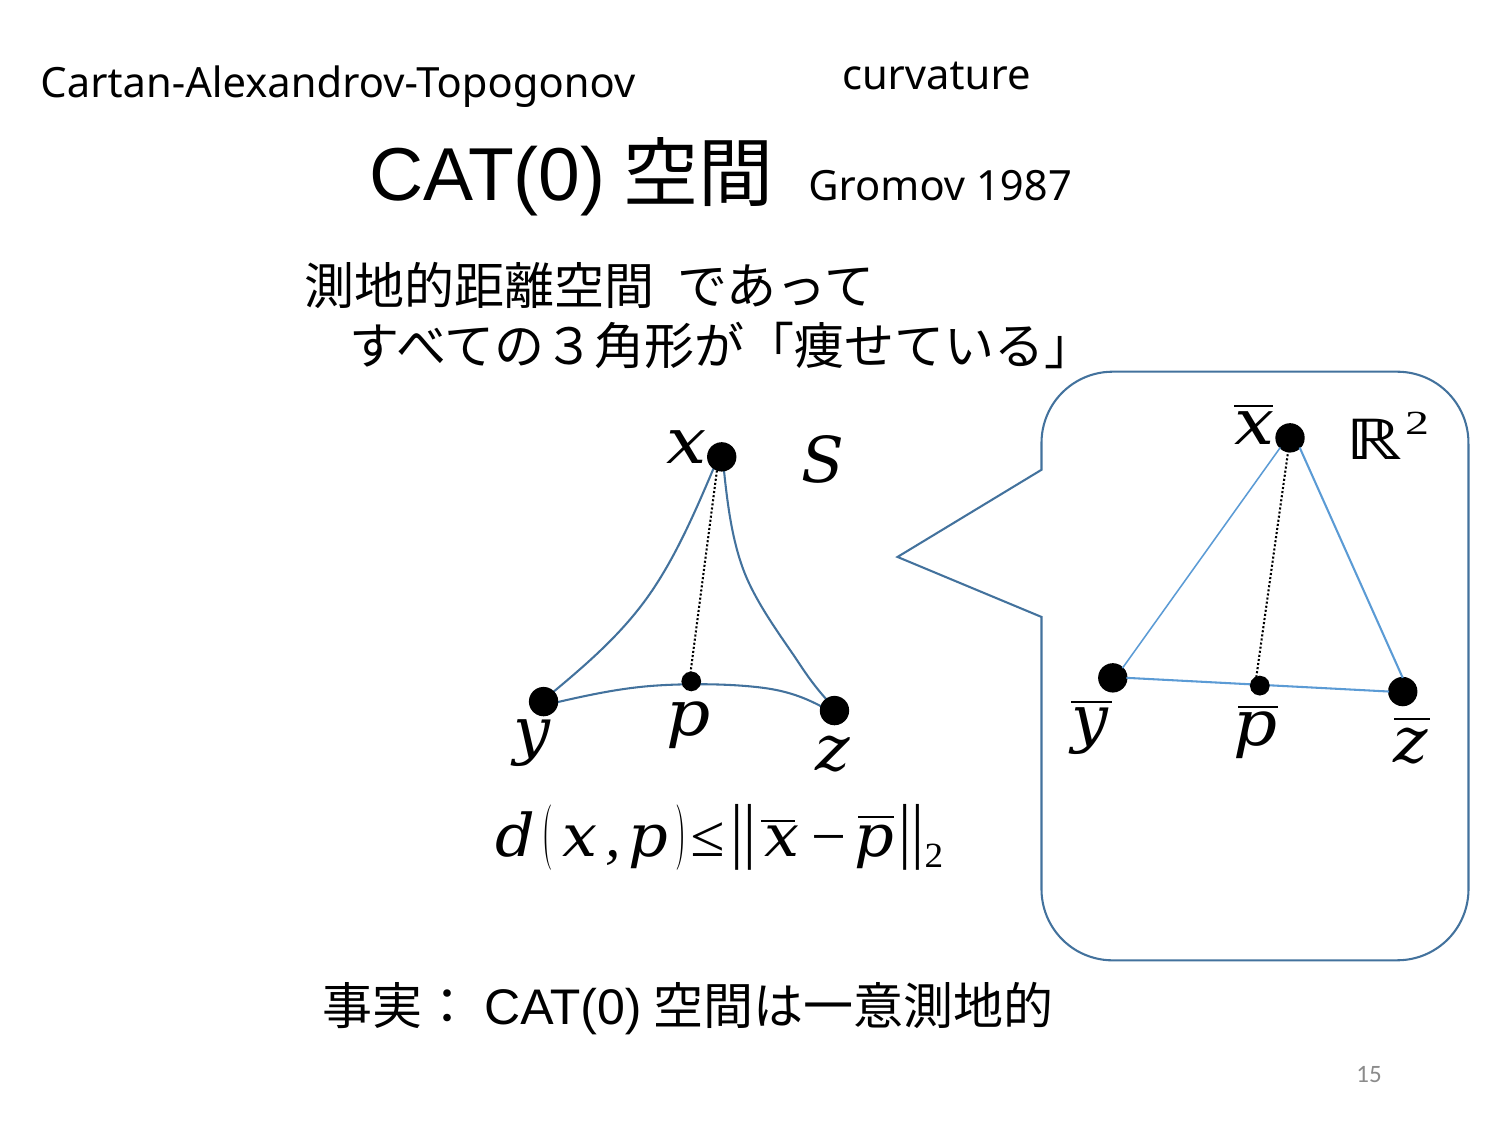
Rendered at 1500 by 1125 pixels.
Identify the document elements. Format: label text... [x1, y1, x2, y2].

text_box [707, 442, 737, 472]
text_box Cartan-Alexandrov-Topogonov [25, 48, 651, 114]
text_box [1255, 441, 1290, 686]
slide_number 15 [1059, 1042, 1397, 1103]
text_box [723, 471, 829, 699]
text_box [681, 672, 702, 692]
text_box [558, 683, 820, 715]
text_box [528, 686, 559, 717]
text_box [551, 498, 689, 692]
text_box [819, 695, 850, 726]
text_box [689, 470, 717, 680]
text_box CAT(0)空間 Gromov 1987 [354, 117, 1087, 223]
text_box 事実：CAT(0)空間は一意測地的 [307, 966, 1069, 1042]
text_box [1041, 371, 1469, 961]
